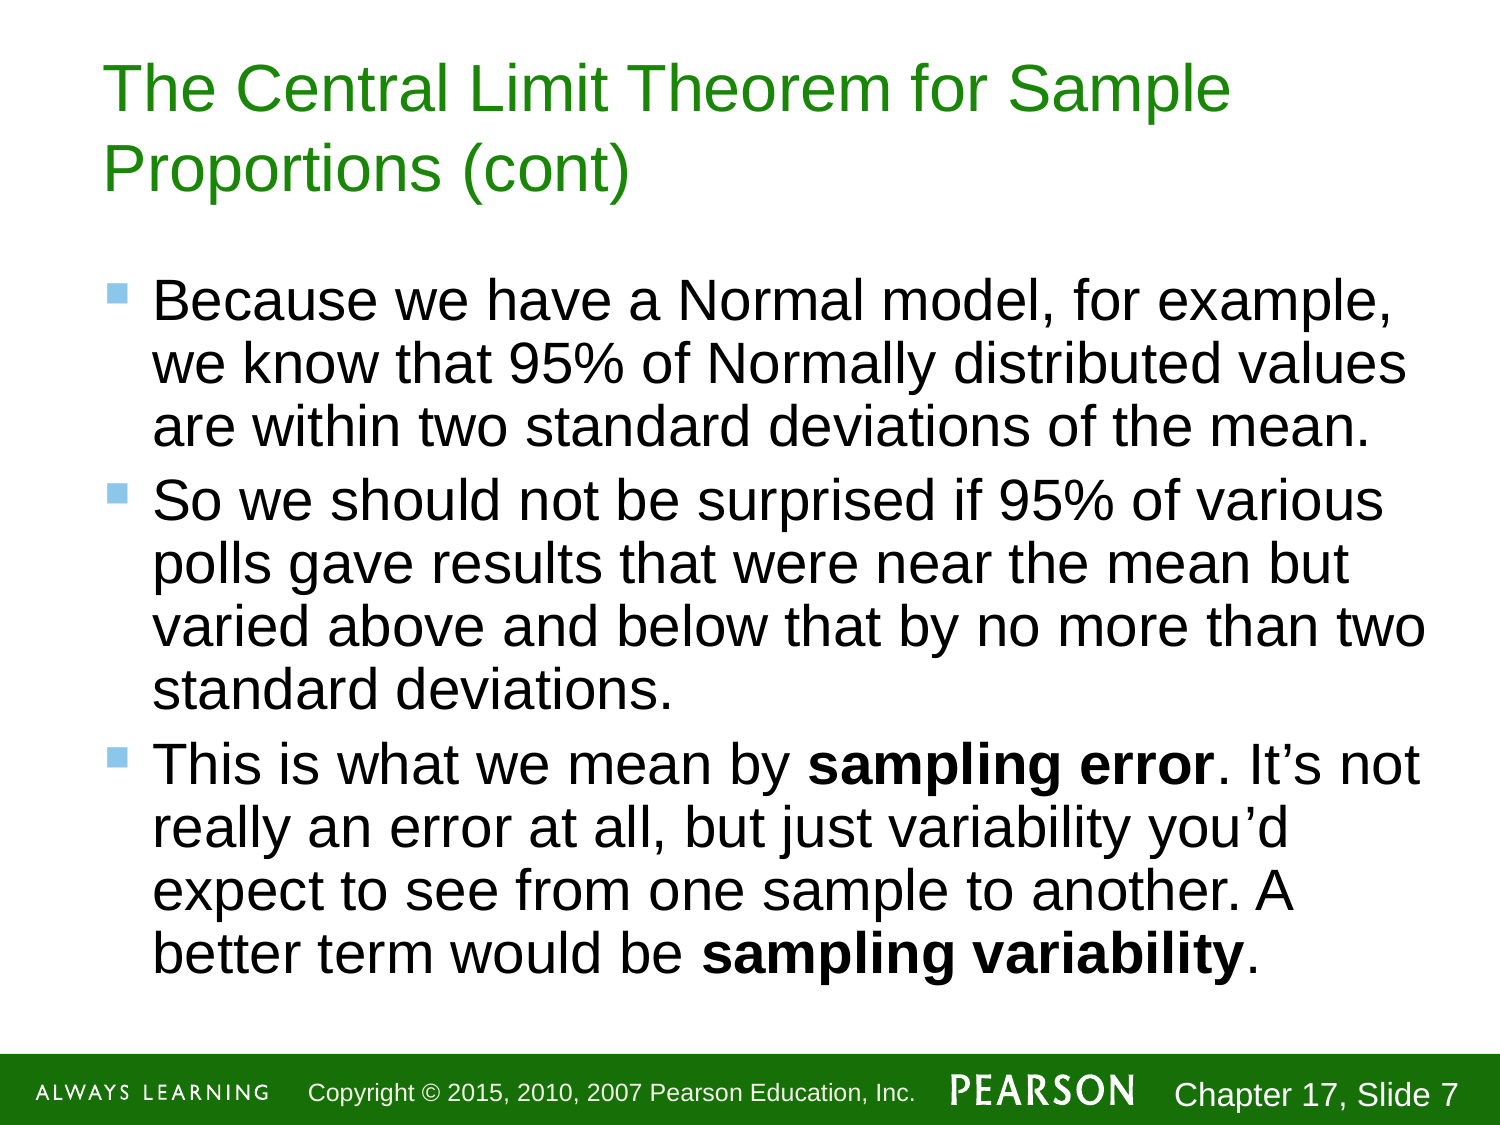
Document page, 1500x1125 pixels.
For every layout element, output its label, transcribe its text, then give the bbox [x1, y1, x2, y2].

list Because we have a Normal model, for example, we know that 95% of Normally distributed values are within two standard deviations of the mean. So we should not be surprised if 95% of various polls gave results that were near the mean but varied above and below that by no more than two standard deviations. This is what we mean by sampling error. It’s not really an error at all, but just variability you’d expect to see from one sample to another. A better term would be sampling variability. [89, 262, 1451, 1049]
title The Central Limit Theorem for Sample Proportions (cont) [87, 49, 1451, 213]
